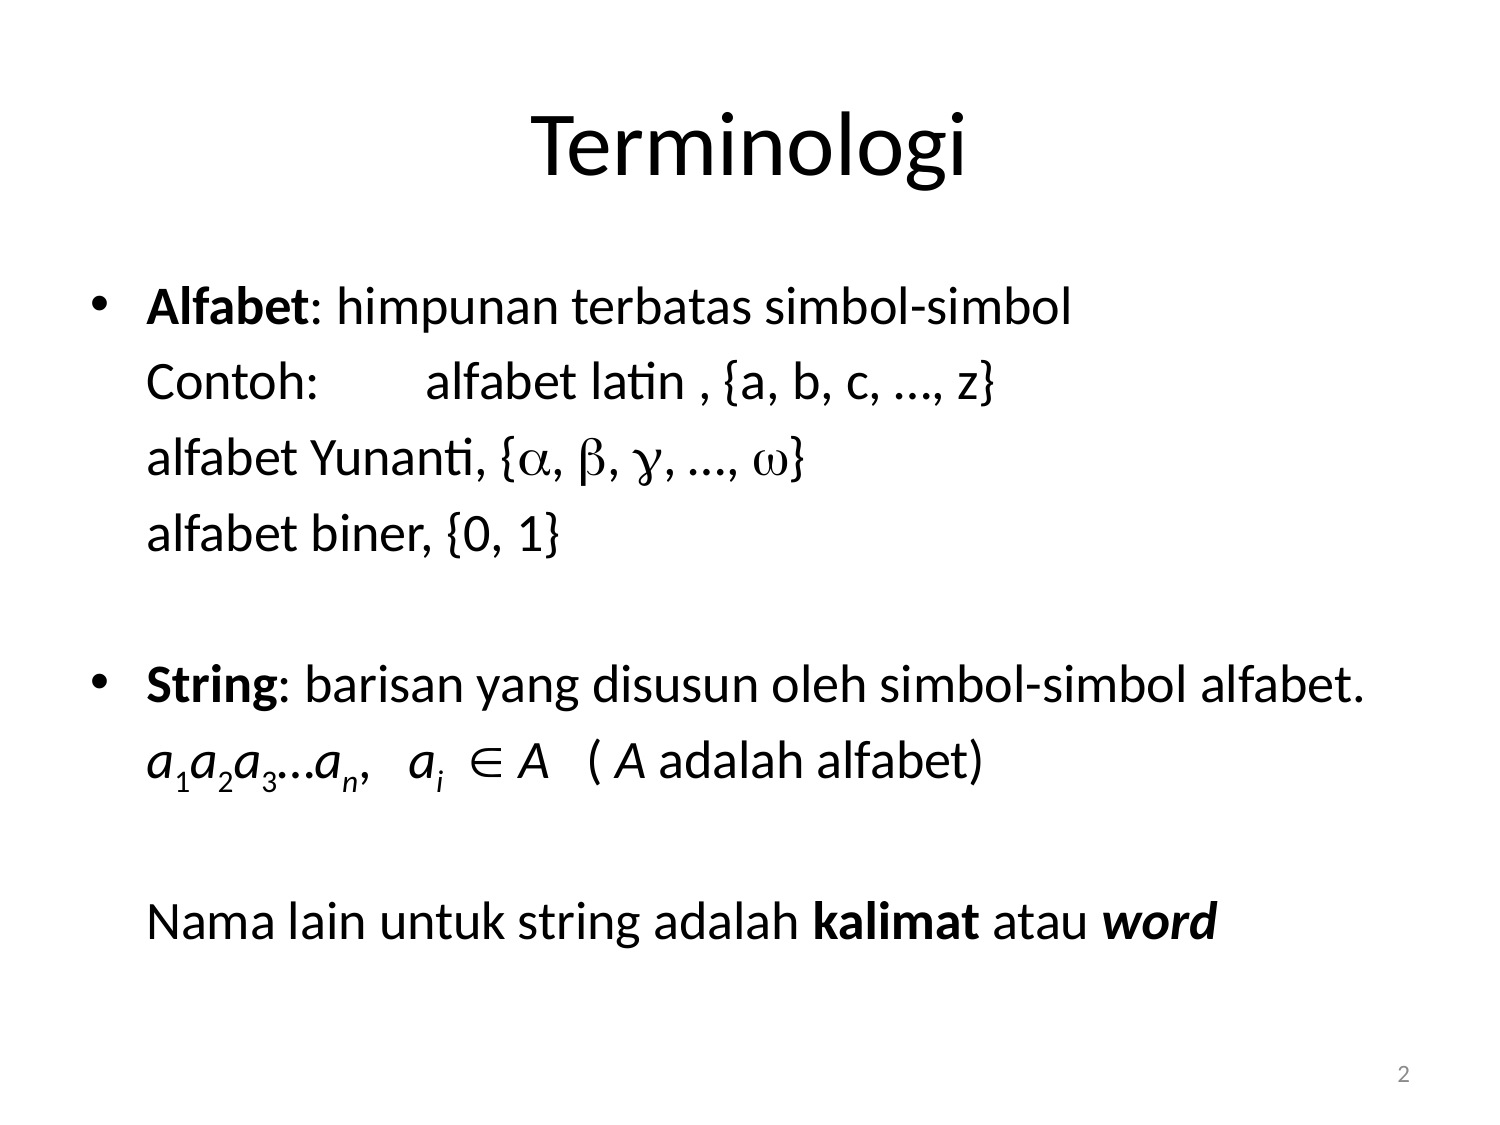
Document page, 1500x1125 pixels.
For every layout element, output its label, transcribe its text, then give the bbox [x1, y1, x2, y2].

list Alfabet: himpunan terbatas simbol-simbol Contoh: alfabet latin , {a, b, c, …, z} alfabet Yunanti, {, , , …, } alfabet biner, {0, 1} String: barisan yang disusun oleh simbol-simbol alfabet. a1a2a3…an, ai  A ( A adalah alfabet) Nama lain untuk string adalah kalimat atau word [75, 262, 1425, 1025]
title Terminologi [75, 45, 1425, 233]
slide_number 2 [1074, 1042, 1425, 1103]
